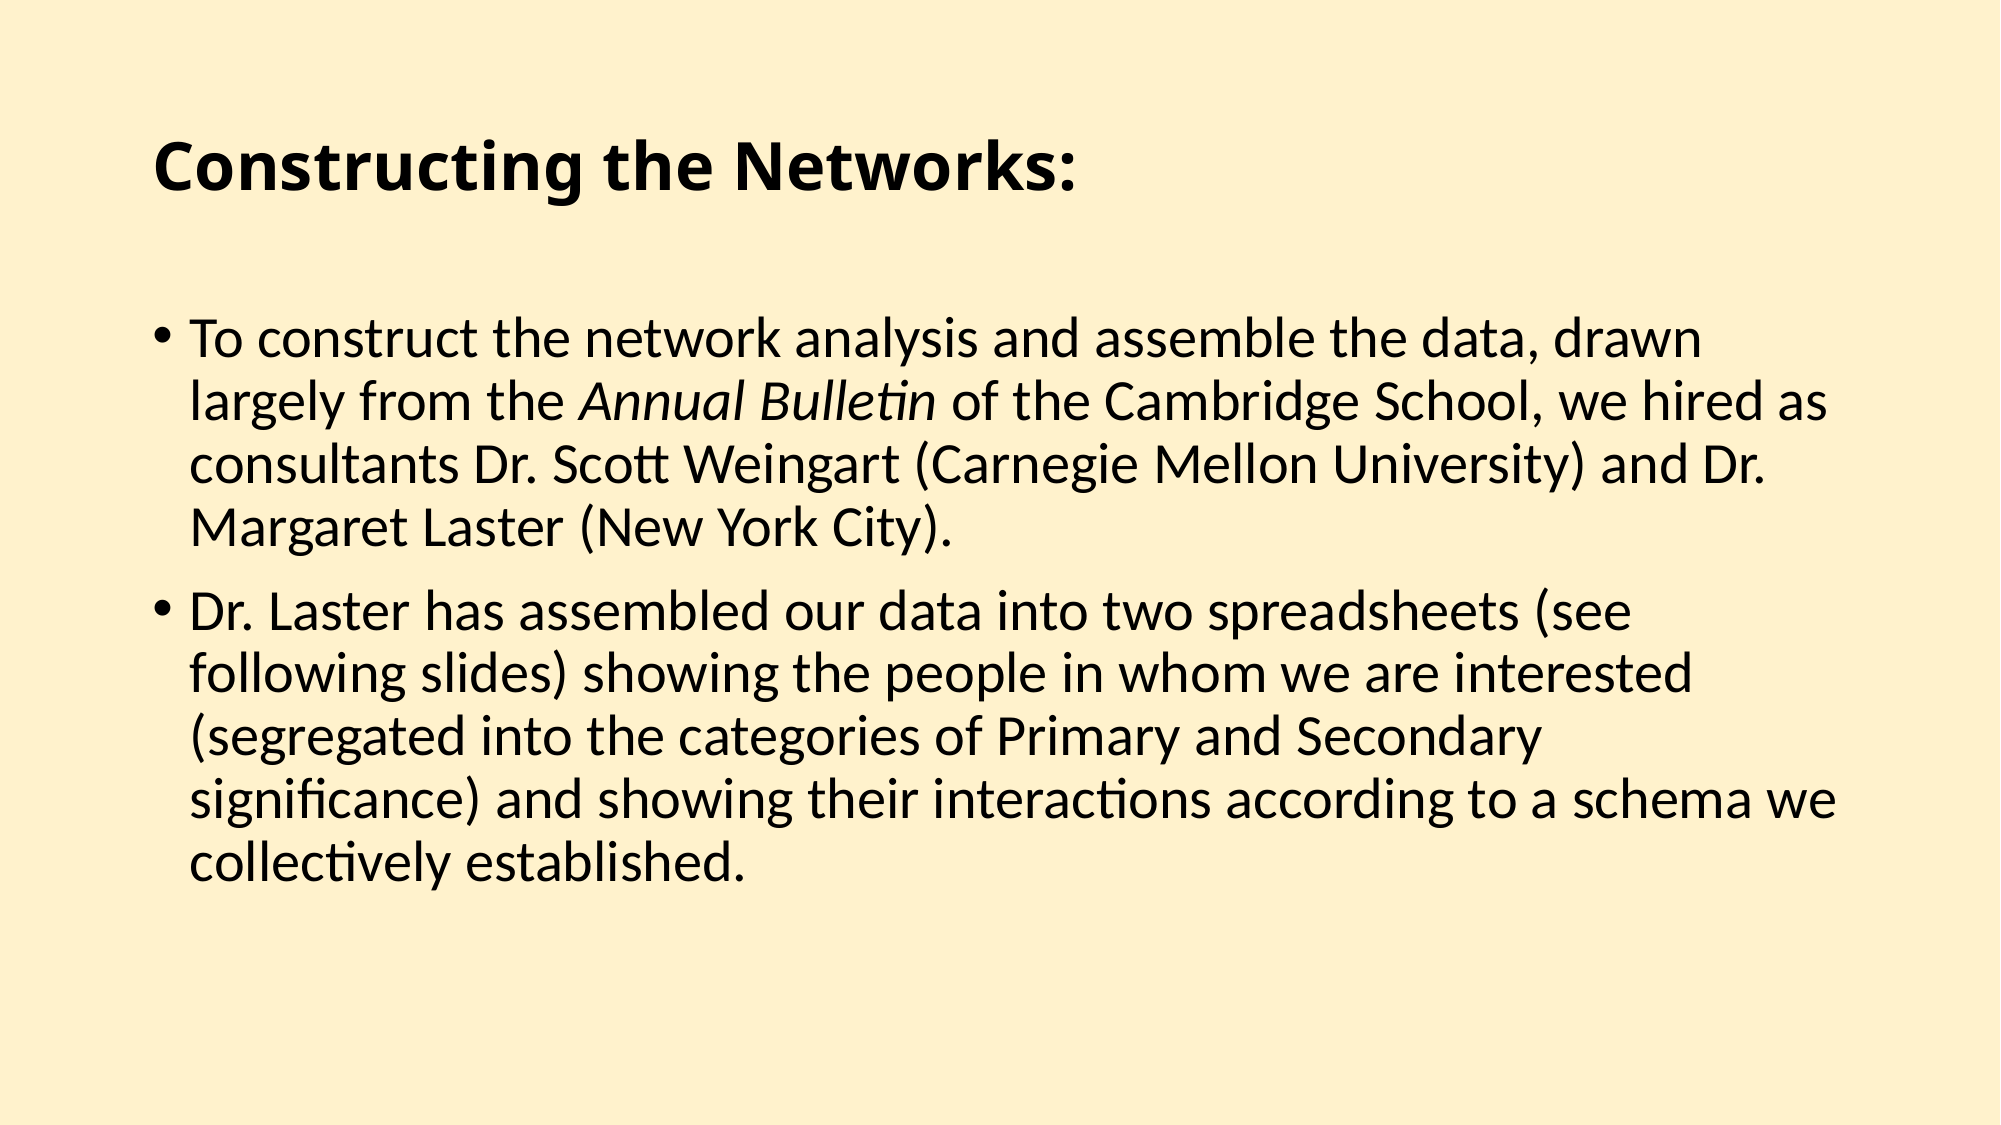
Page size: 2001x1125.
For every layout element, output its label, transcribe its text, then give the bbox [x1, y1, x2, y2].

list To construct the network analysis and assemble the data, drawn largely from the Annual Bulletin of the Cambridge School, we hired as consultants Dr. Scott Weingart (Carnegie Mellon University) and Dr. Margaret Laster (New York City). Dr. Laster has assembled our data into two spreadsheets (see following slides) showing the people in whom we are interested (segregated into the categories of Primary and Secondary significance) and showing their interactions according to a schema we collectively established. [137, 299, 1863, 1014]
title Constructing the Networks: [137, 59, 1863, 278]
